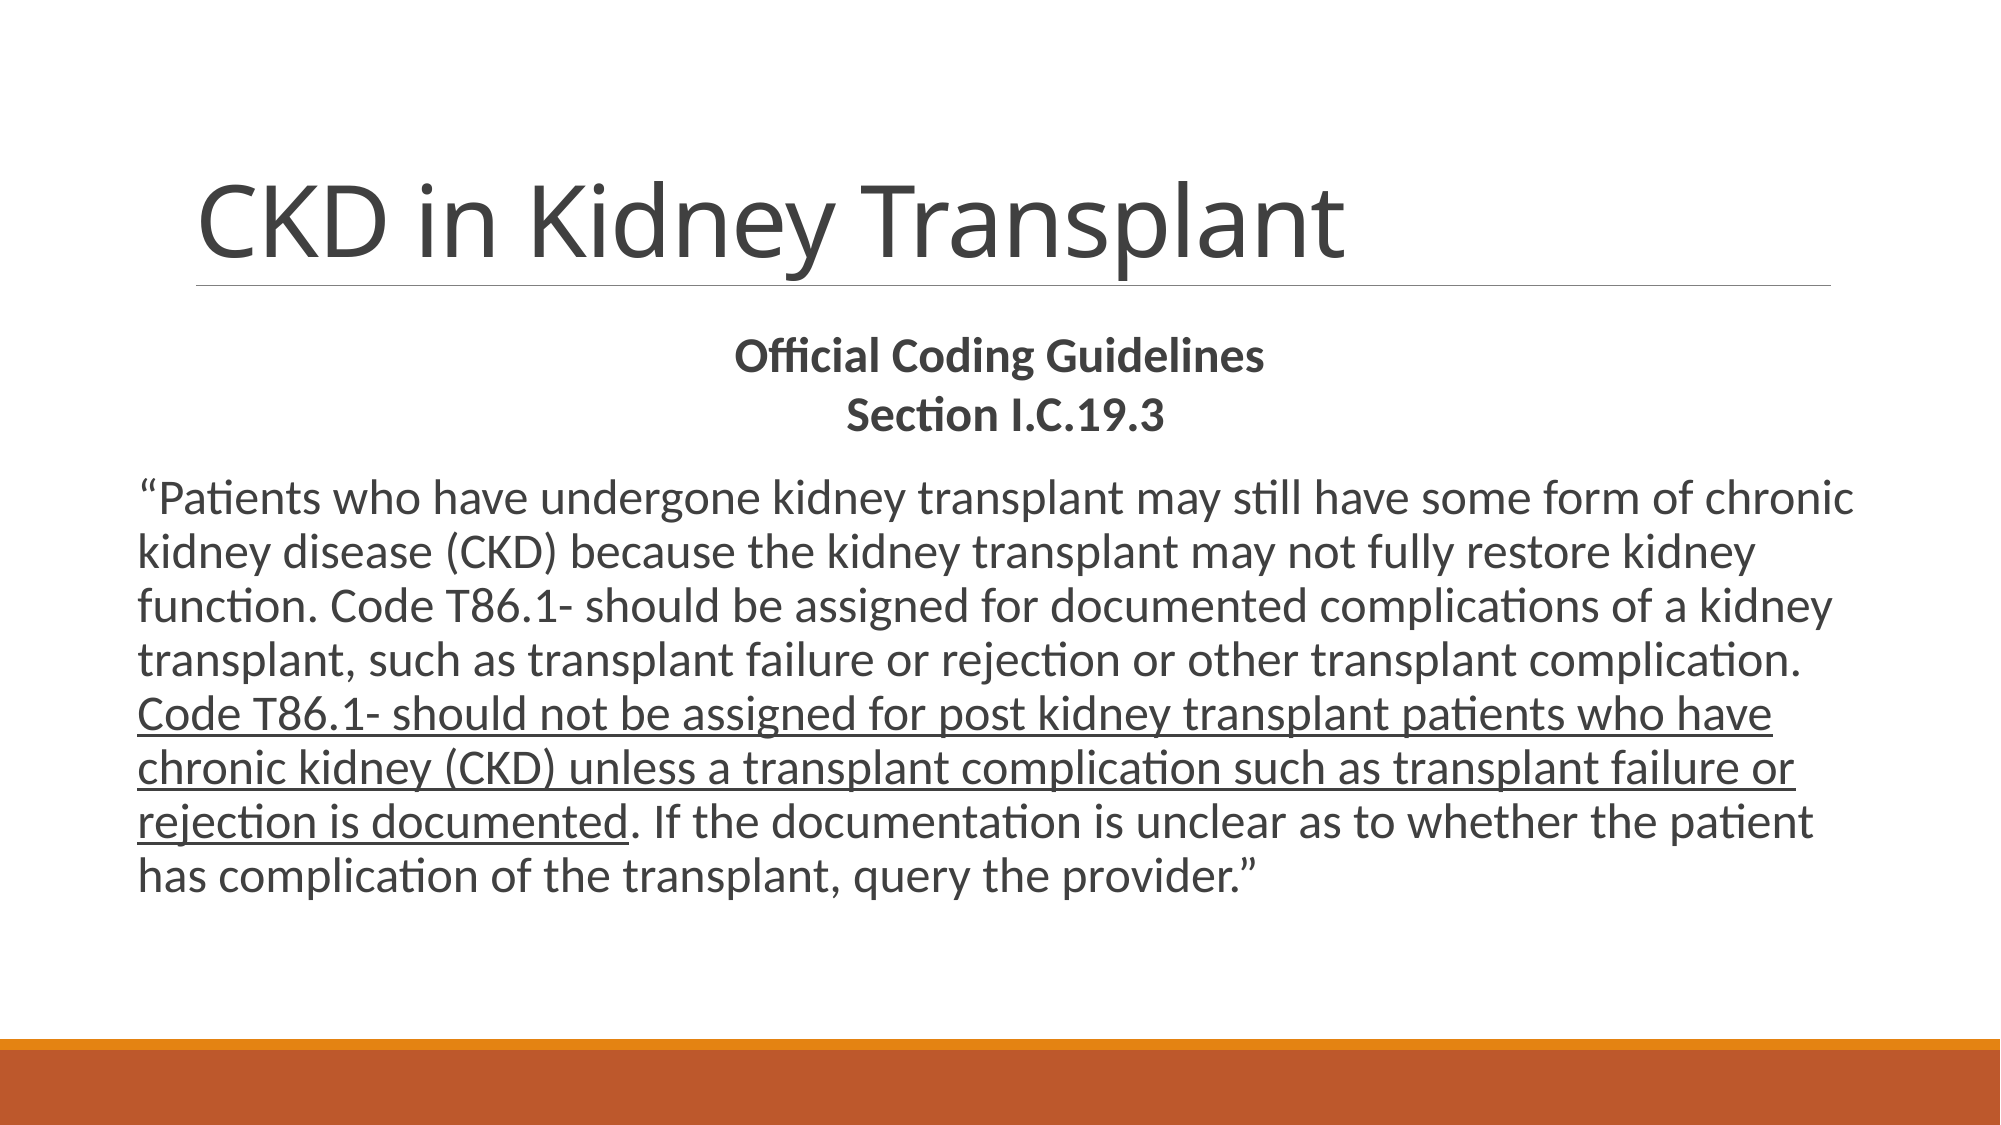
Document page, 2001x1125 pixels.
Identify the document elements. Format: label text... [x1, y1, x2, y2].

title CKD in Kidney Transplant [180, 47, 1830, 285]
list Official Coding Guidelines Section I.C.19.3 “Patients who have undergone kidney transplant may still have some form of chronic kidney disease (CKD) because the kidney transplant may not fully restore kidney function. Code T86.1- should be assigned for documented complications of a kidney transplant, such as transplant failure or rejection or other transplant complication. Code T86.1- should not be assigned for post kidney transplant patients who have chronic kidney (CKD) unless a transplant complication such as transplant failure or rejection is documented. If the documentation is unclear as to whether the patient has complication of the transplant, query the provider.” [137, 322, 1863, 1078]
